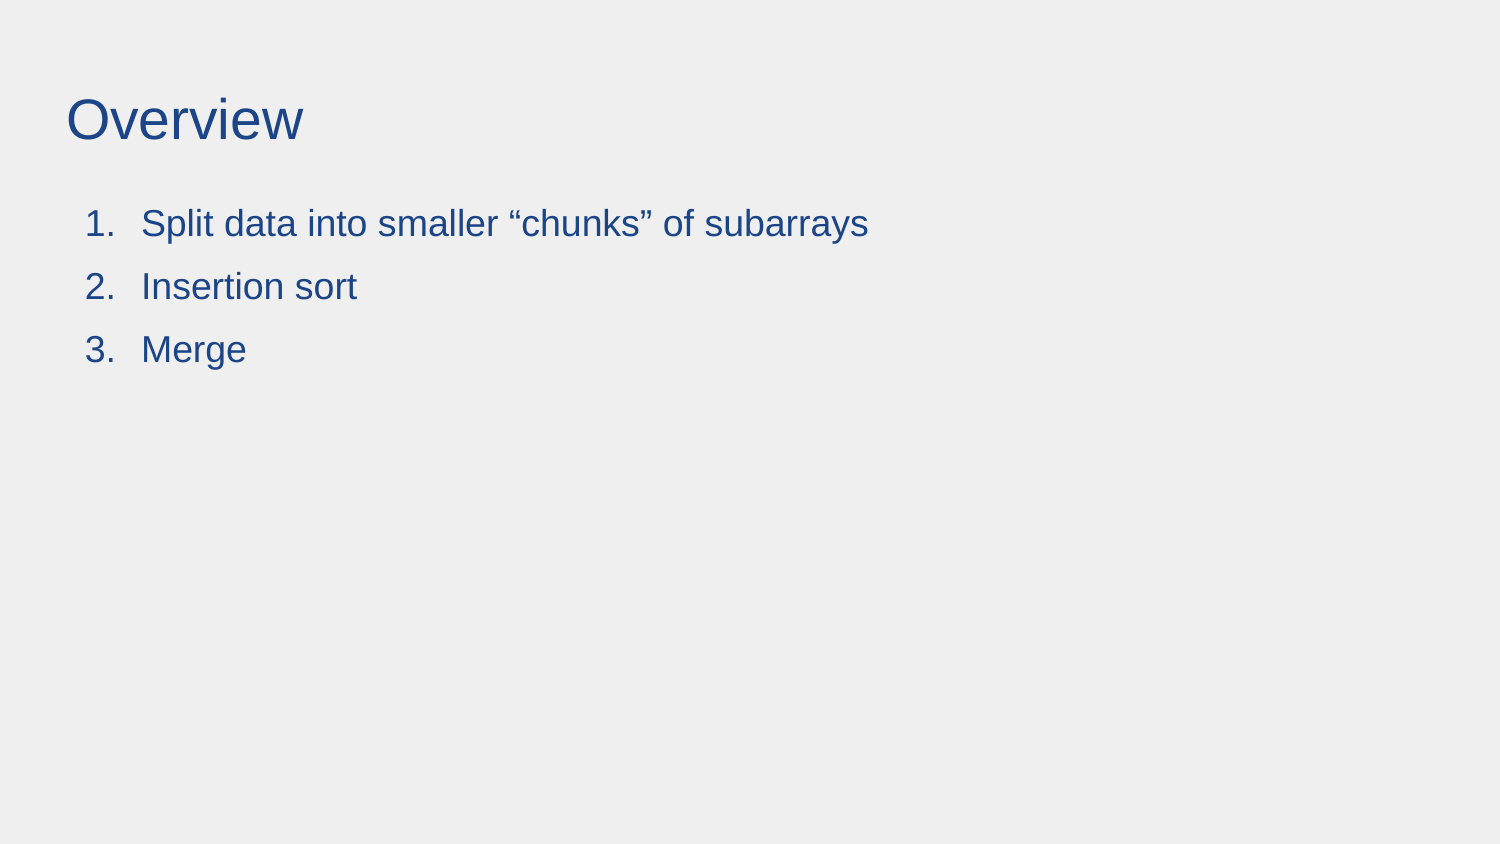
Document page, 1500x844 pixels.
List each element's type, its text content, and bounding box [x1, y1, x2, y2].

list Split data into smaller “chunks” of subarrays Insertion sort Merge [51, 166, 1382, 701]
title Overview [51, 72, 1449, 167]
